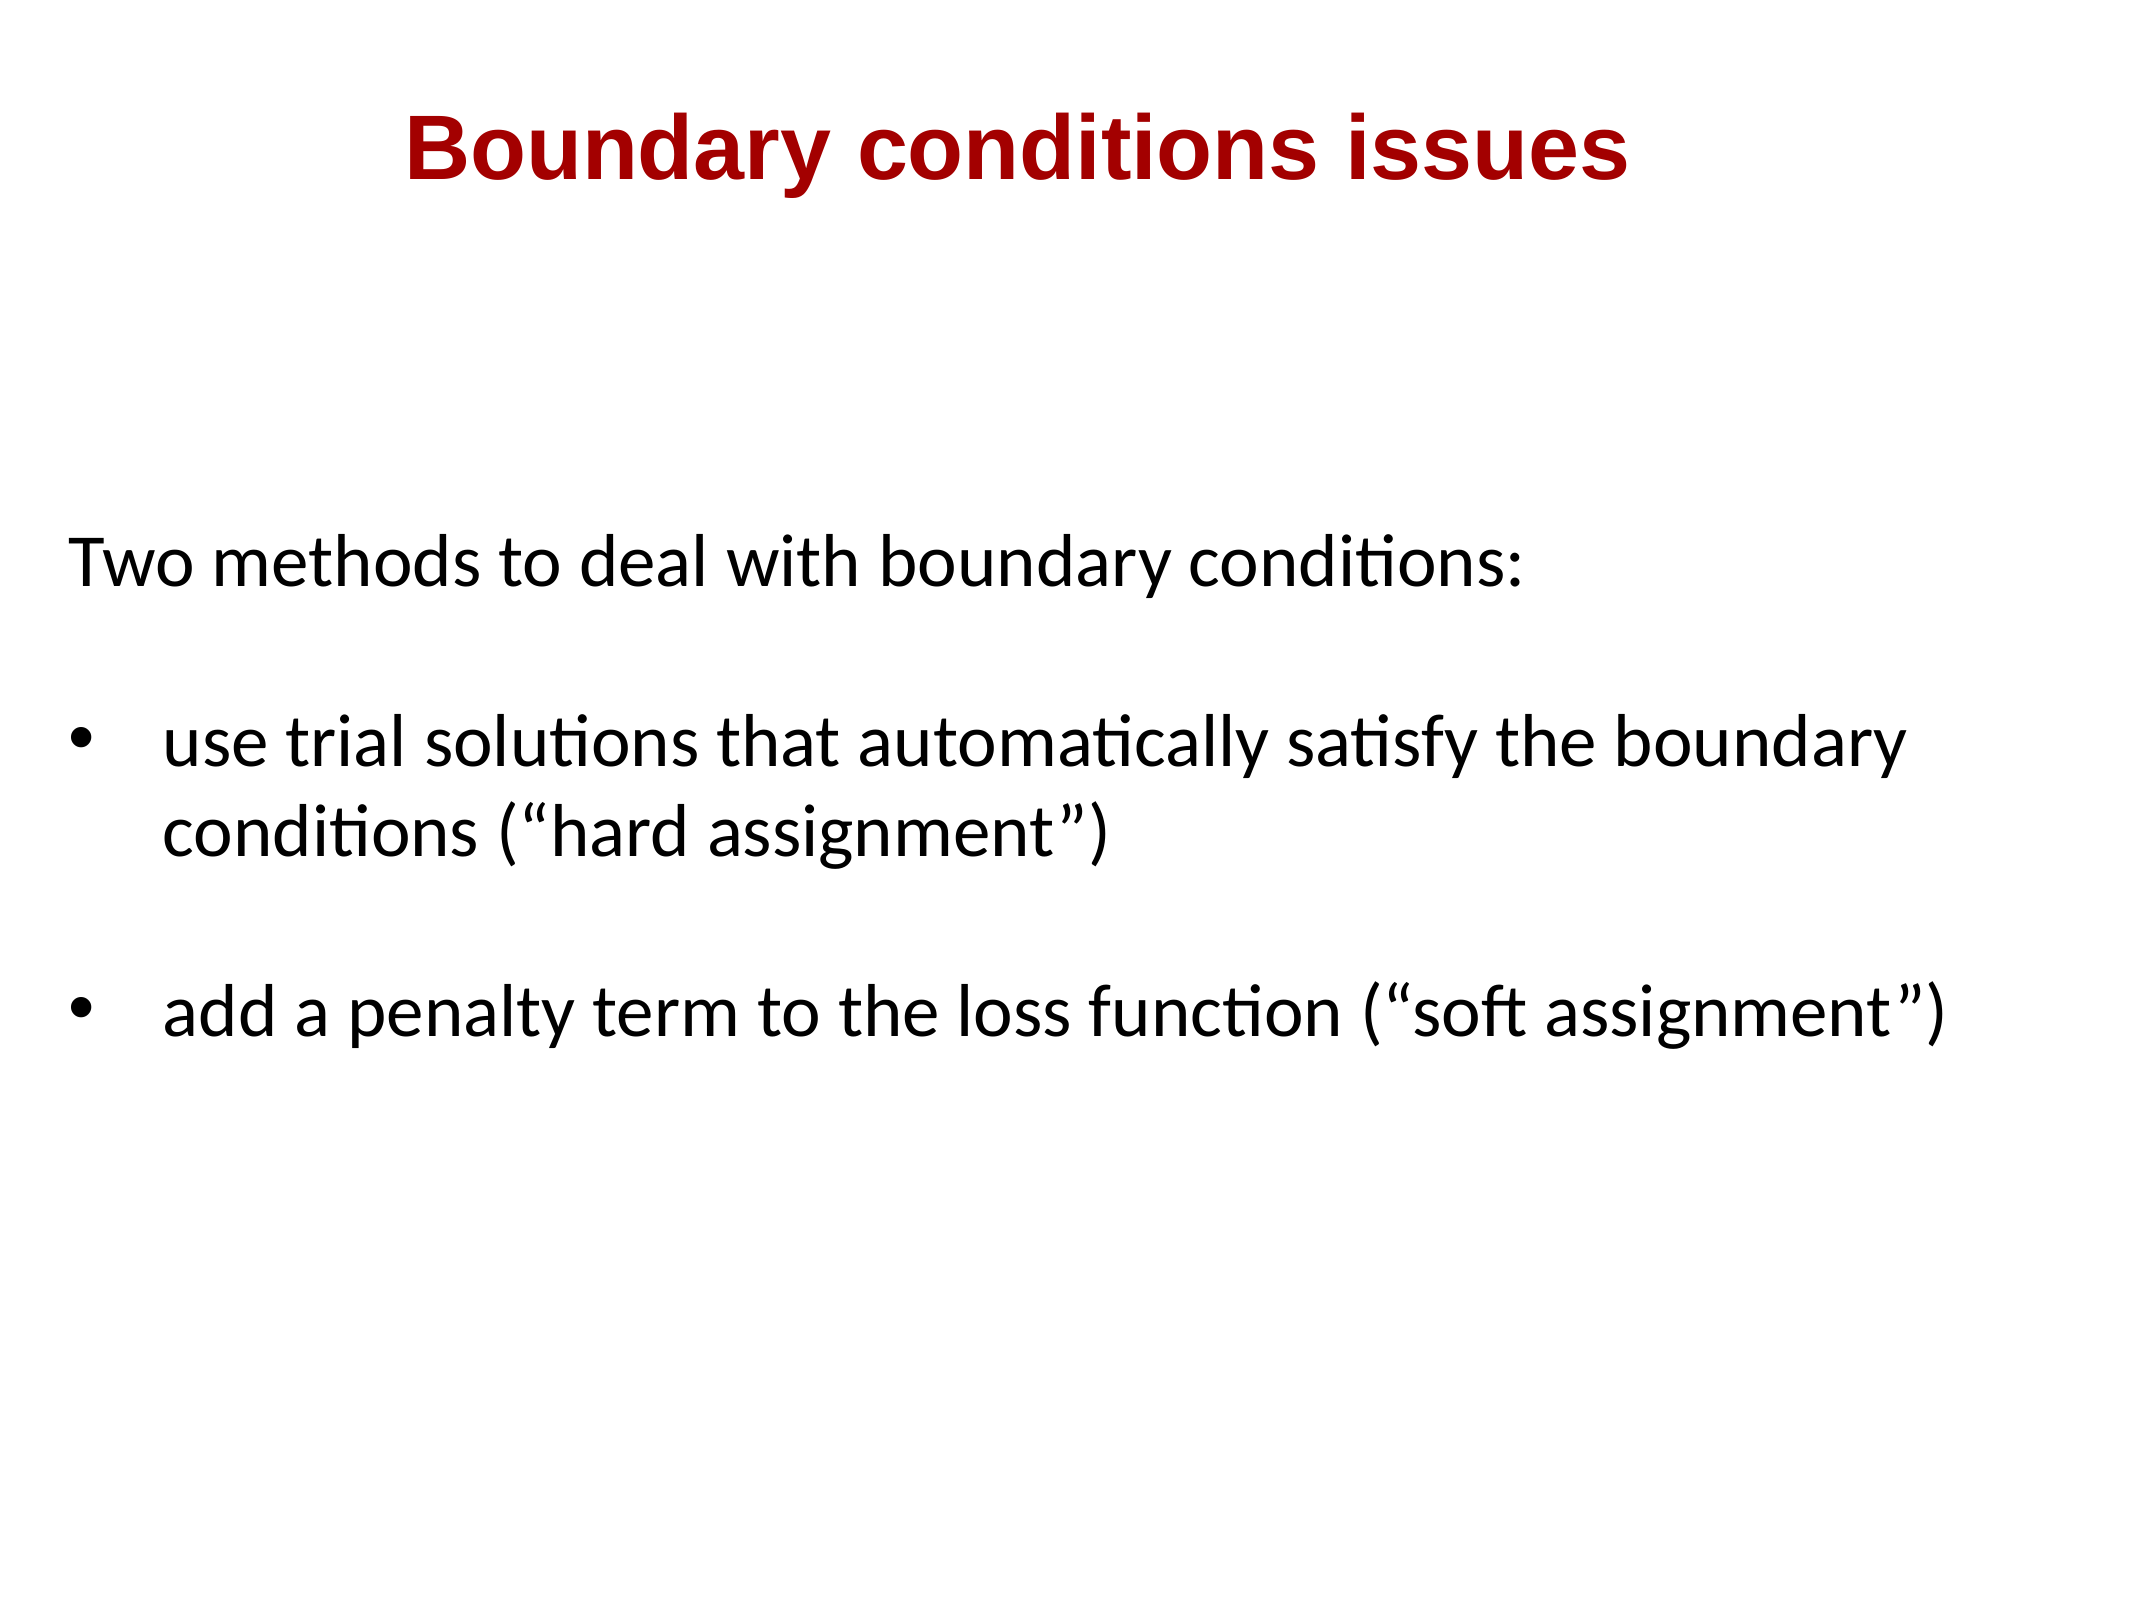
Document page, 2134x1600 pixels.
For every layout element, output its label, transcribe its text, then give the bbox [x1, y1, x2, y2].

title Boundary conditions issues [404, 87, 1805, 310]
list Two methods to deal with boundary conditions: use trial solutions that automatically satisfy the boundary conditions (“hard assignment”) add a penalty term to the loss function (“soft assignment”) [68, 511, 2065, 1057]
